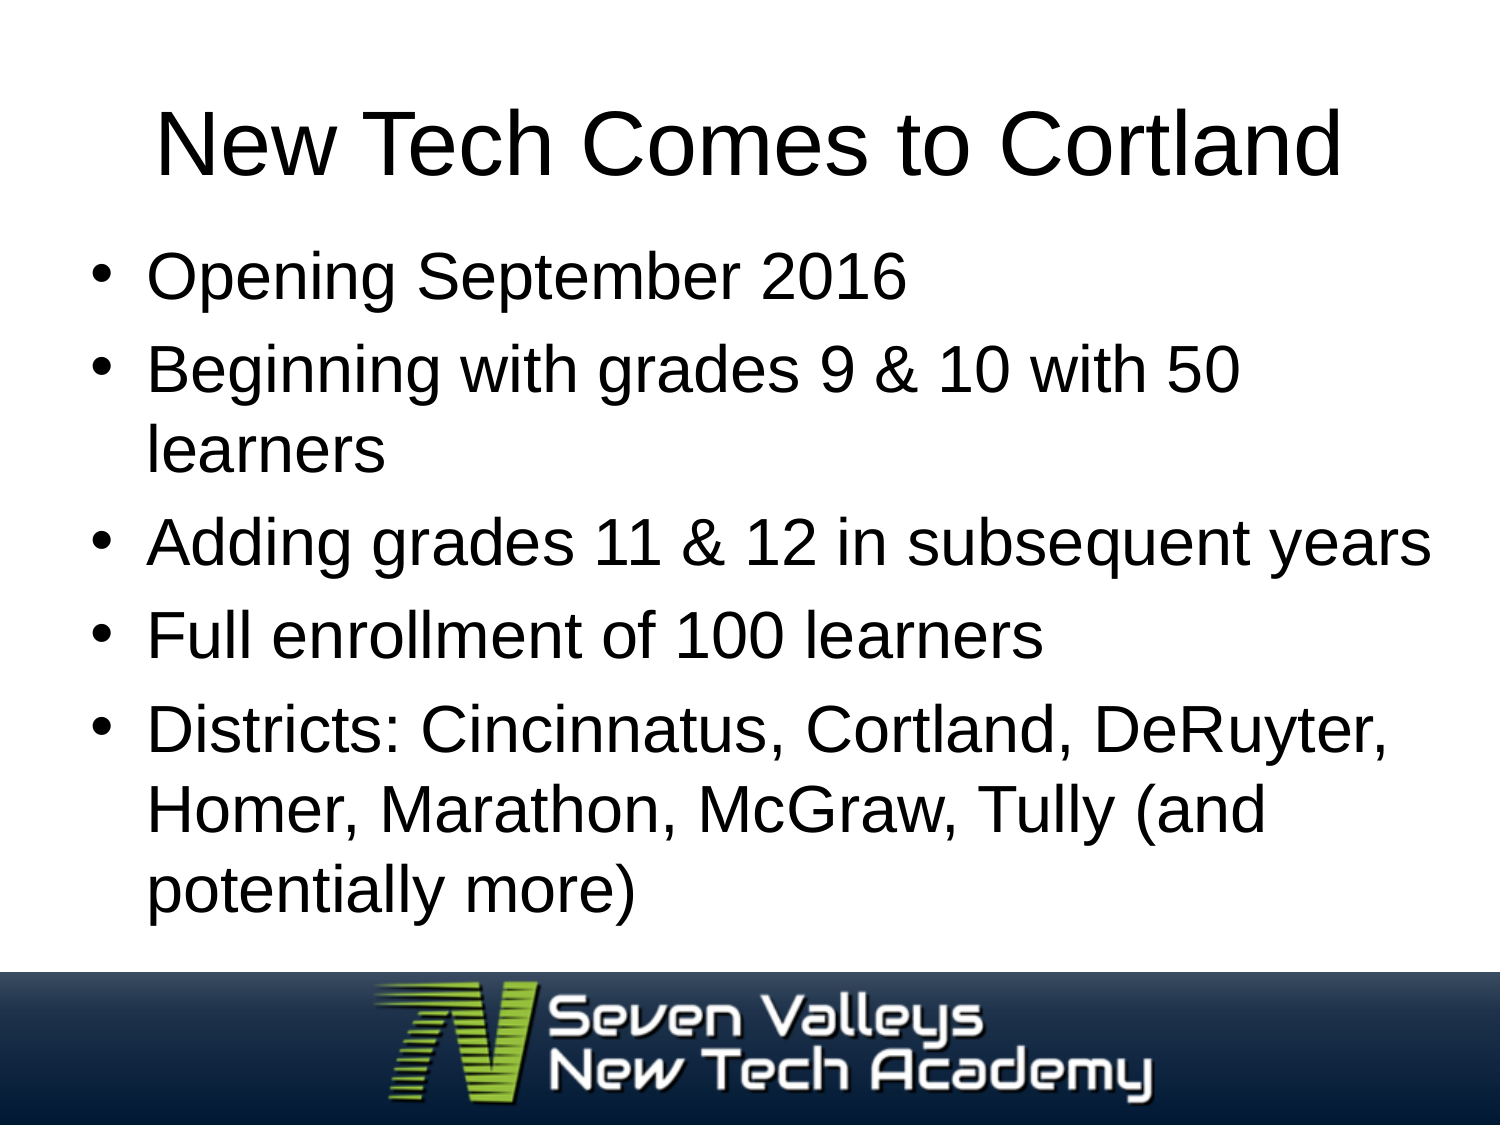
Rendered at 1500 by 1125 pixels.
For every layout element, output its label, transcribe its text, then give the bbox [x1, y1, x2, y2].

title New Tech Comes to Cortland [75, 45, 1425, 233]
list Opening September 2016 Beginning with grades 9 & 10 with 50 learners Adding grades 11 & 12 in subsequent years Full enrollment of 100 learners Districts: Cincinnatus, Cortland, DeRuyter, Homer, Marathon, McGraw, Tully (and potentially more) [75, 224, 1461, 875]
picture [0, 972, 1500, 1125]
